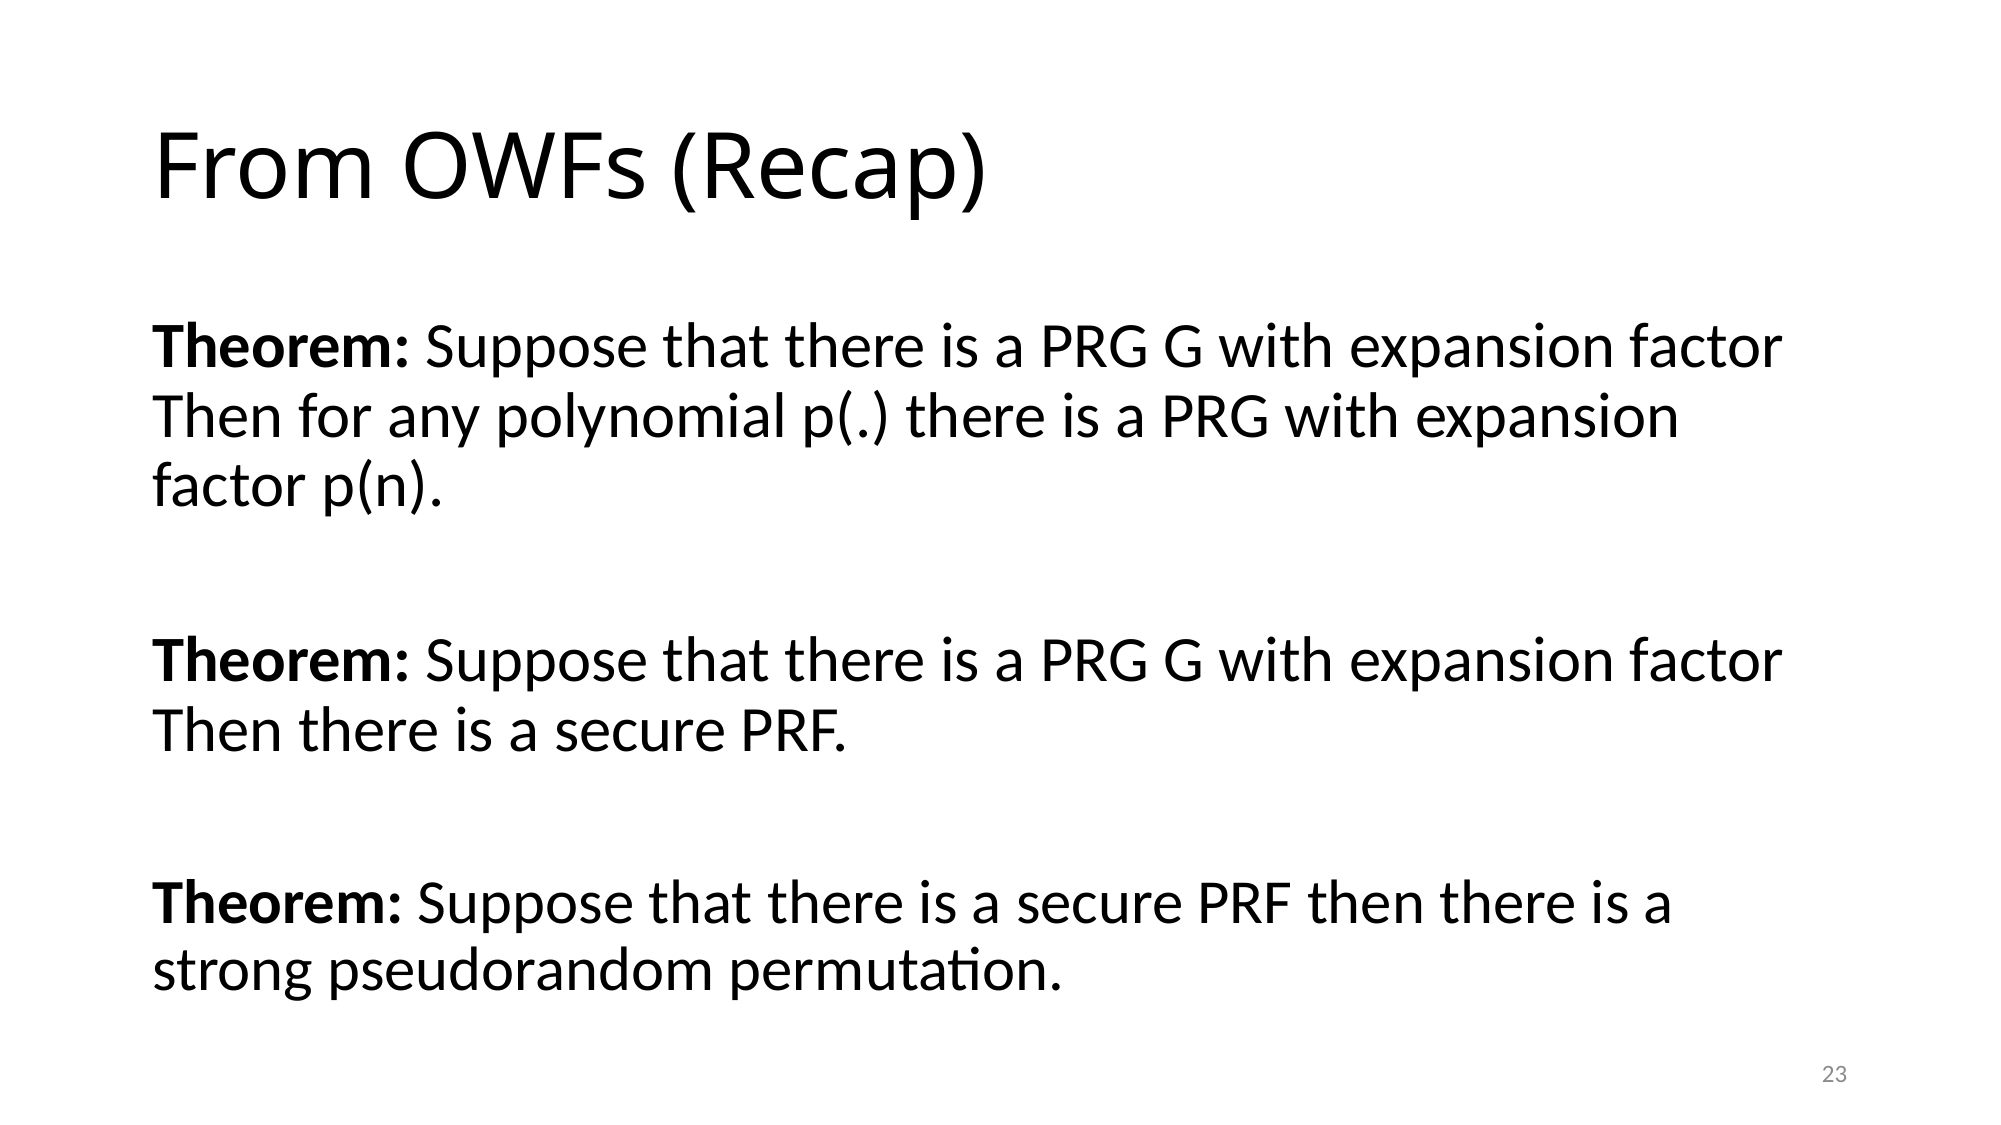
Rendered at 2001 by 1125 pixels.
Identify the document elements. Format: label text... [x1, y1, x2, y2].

title From OWFs (Recap) [137, 59, 1863, 278]
slide_number 23 [1412, 1042, 1863, 1103]
